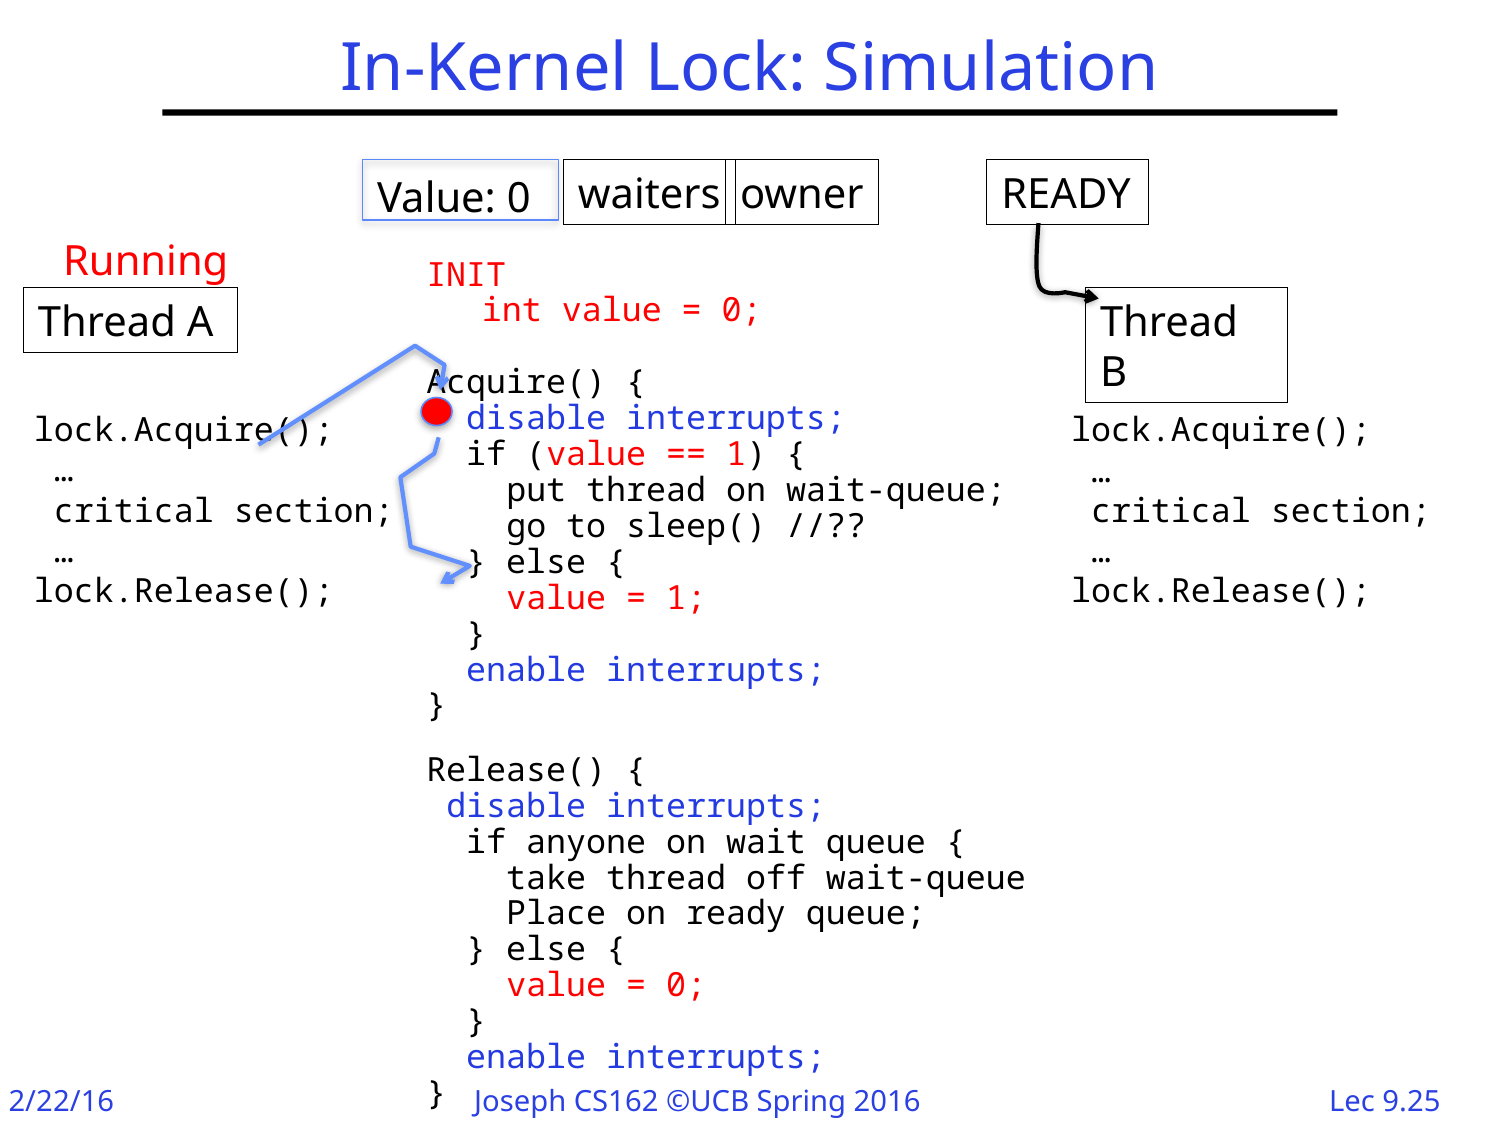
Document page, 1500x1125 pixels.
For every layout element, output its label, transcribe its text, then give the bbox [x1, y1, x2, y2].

text_box lock.Acquire(); … critical section; … lock.Release(); [1056, 409, 1486, 676]
text_box Thread A [23, 287, 238, 353]
text_box [1034, 222, 1099, 304]
text_box owner [725, 159, 879, 225]
text_box [362, 159, 559, 221]
text_box waiters [563, 159, 725, 225]
text_box [257, 343, 450, 447]
text_box INIT int value = 0; Acquire() { disable interrupts; if (value == 1) { put thread on wait-queue; go to sleep() //?? } else { value = 1; } enable interrupts; } [411, 249, 1037, 732]
text_box [420, 396, 453, 427]
text_box Running [48, 226, 244, 292]
text_box Thread B [1085, 287, 1288, 403]
text_box [398, 436, 472, 584]
text_box Release() { disable interrupts; if anyone on wait queue { take thread off wait-queue Place on ready queue; } else { value = 0; } enable interrupts; } [411, 745, 1064, 1120]
title In-Kernel Lock: Simulation [162, 24, 1338, 113]
text_box lock.Acquire(); … critical section; … lock.Release(); [19, 408, 448, 676]
text_box READY [986, 159, 1149, 225]
